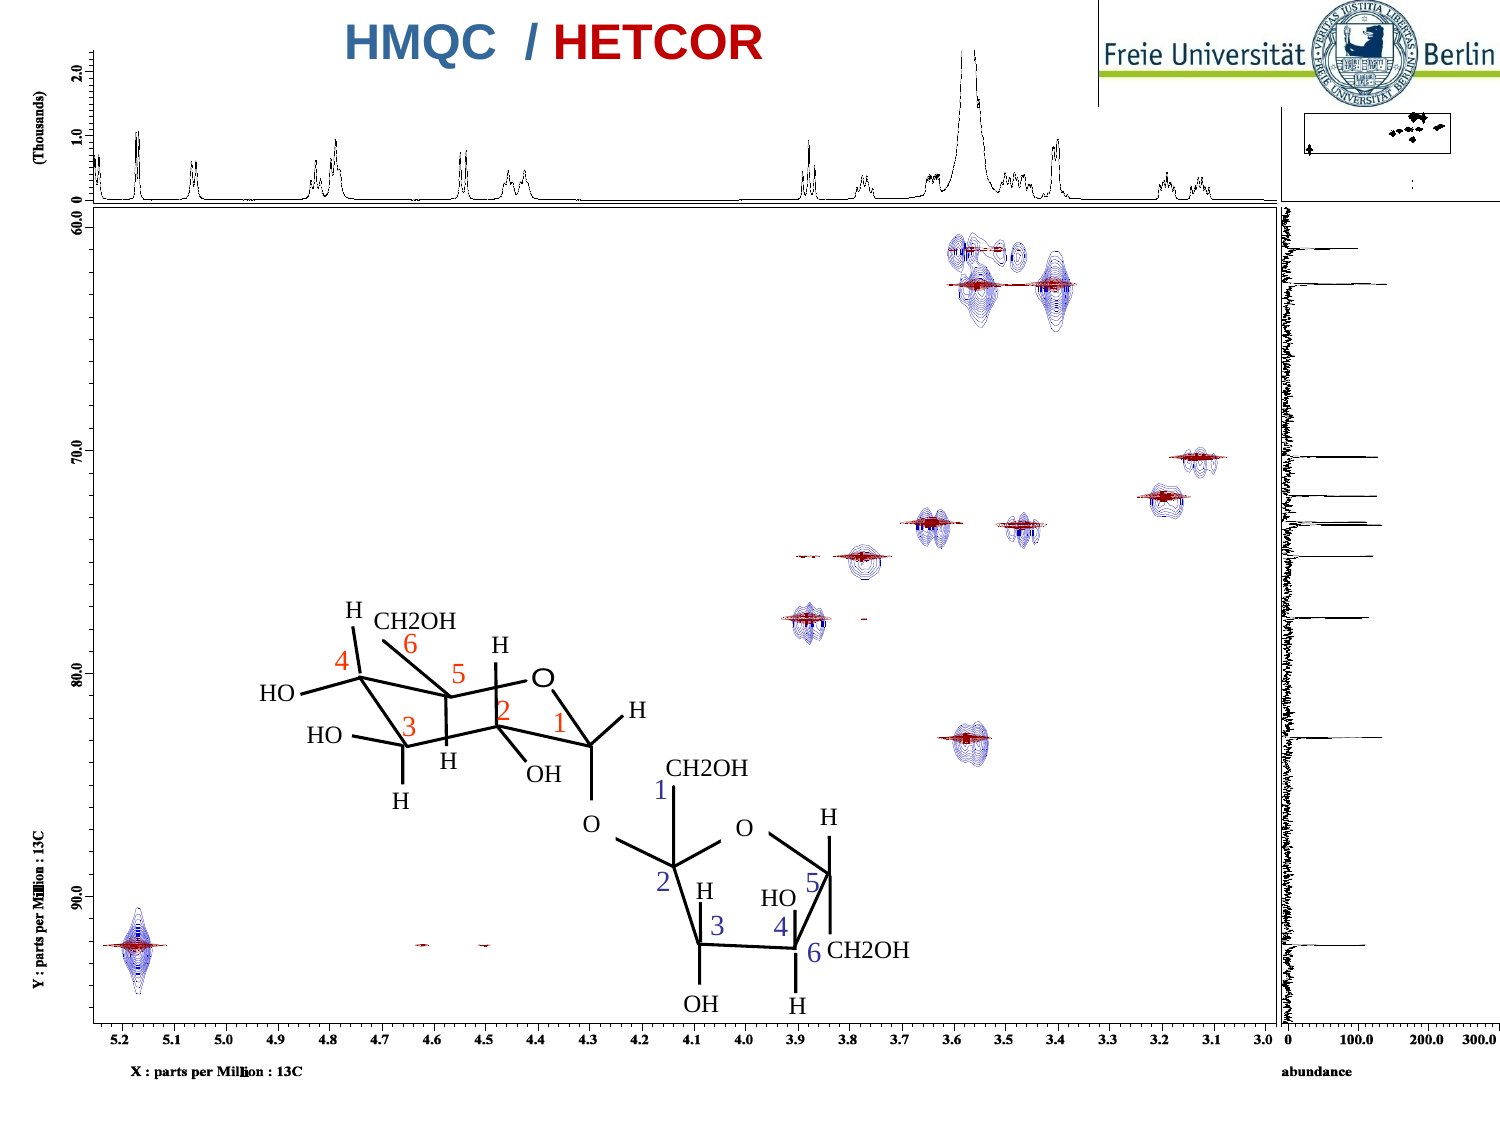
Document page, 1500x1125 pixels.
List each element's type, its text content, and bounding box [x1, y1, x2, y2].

text_box HMQC / HETCOR [0, 0, 190, 79]
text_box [242, 585, 929, 1028]
picture [195, 0, 1500, 1125]
